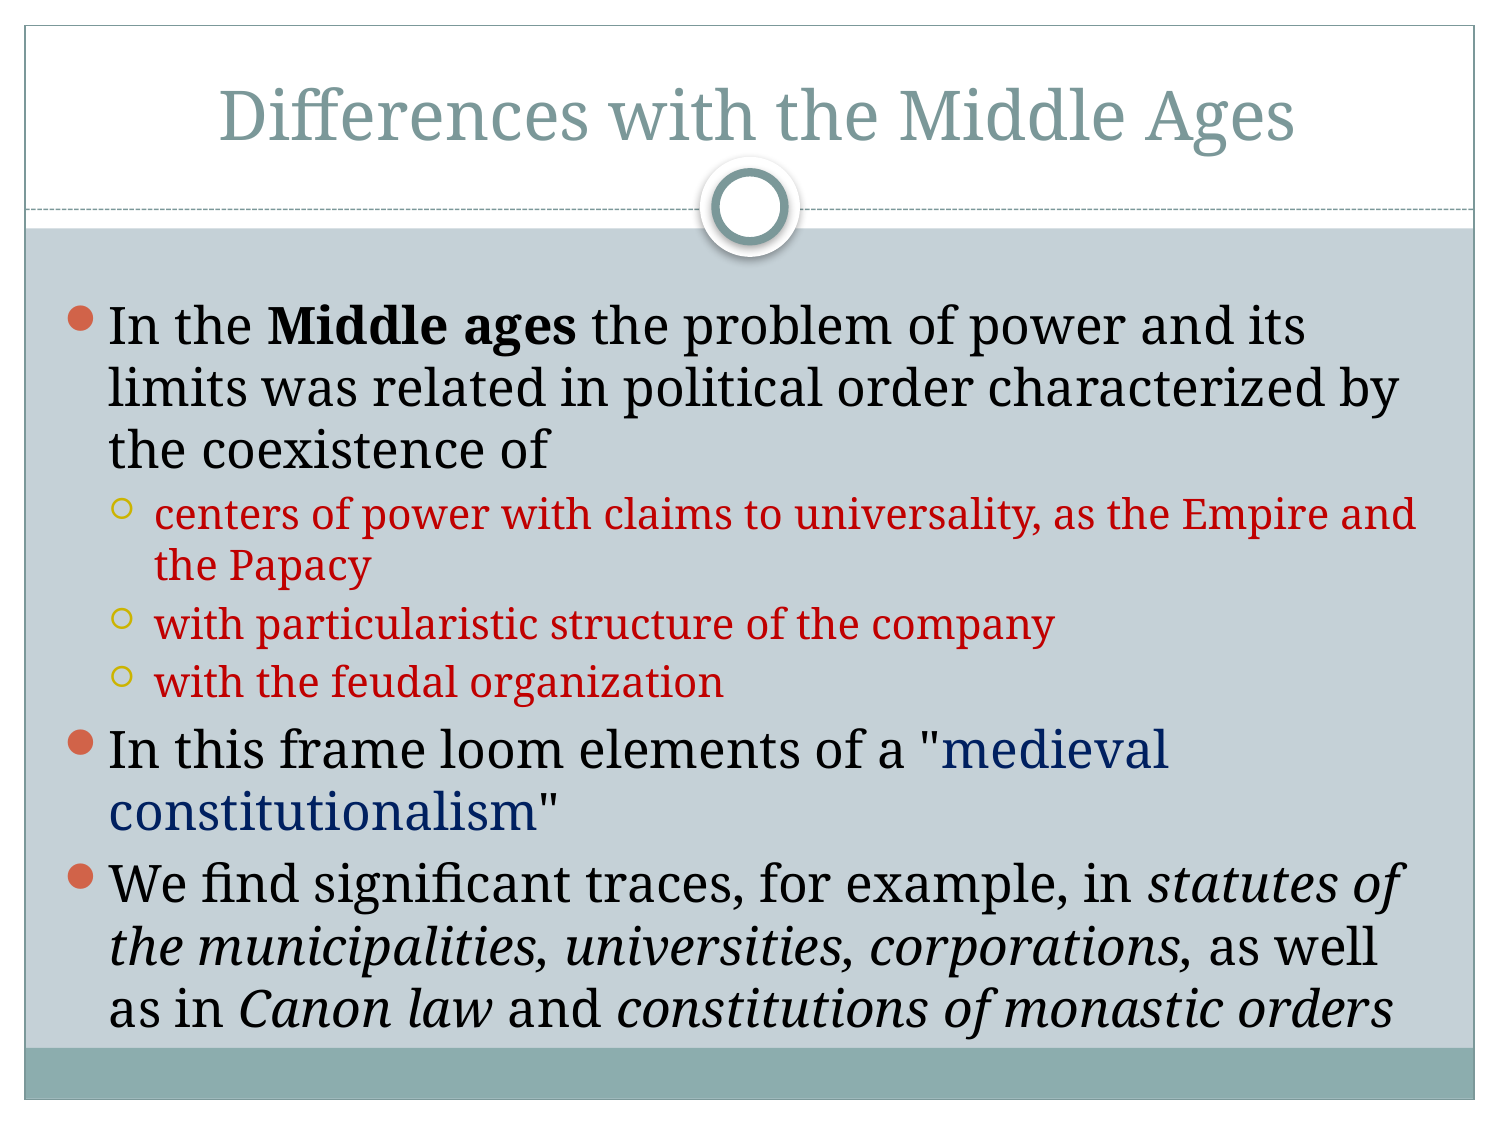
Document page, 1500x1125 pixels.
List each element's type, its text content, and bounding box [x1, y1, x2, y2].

list In the Middle ages the problem of power and its limits was related in political order characterized by the coexistence of centers of power with claims to universality, as the Empire and the Papacy with particularistic structure of the company with the feudal organization In this frame loom elements of a "medieval constitutionalism" We find significant traces, for example, in statutes of the municipalities, universities, corporations, as well as in Canon law and constitutions of monastic orders [49, 285, 1445, 1055]
title Differences with the Middle Ages [49, 37, 1450, 162]
